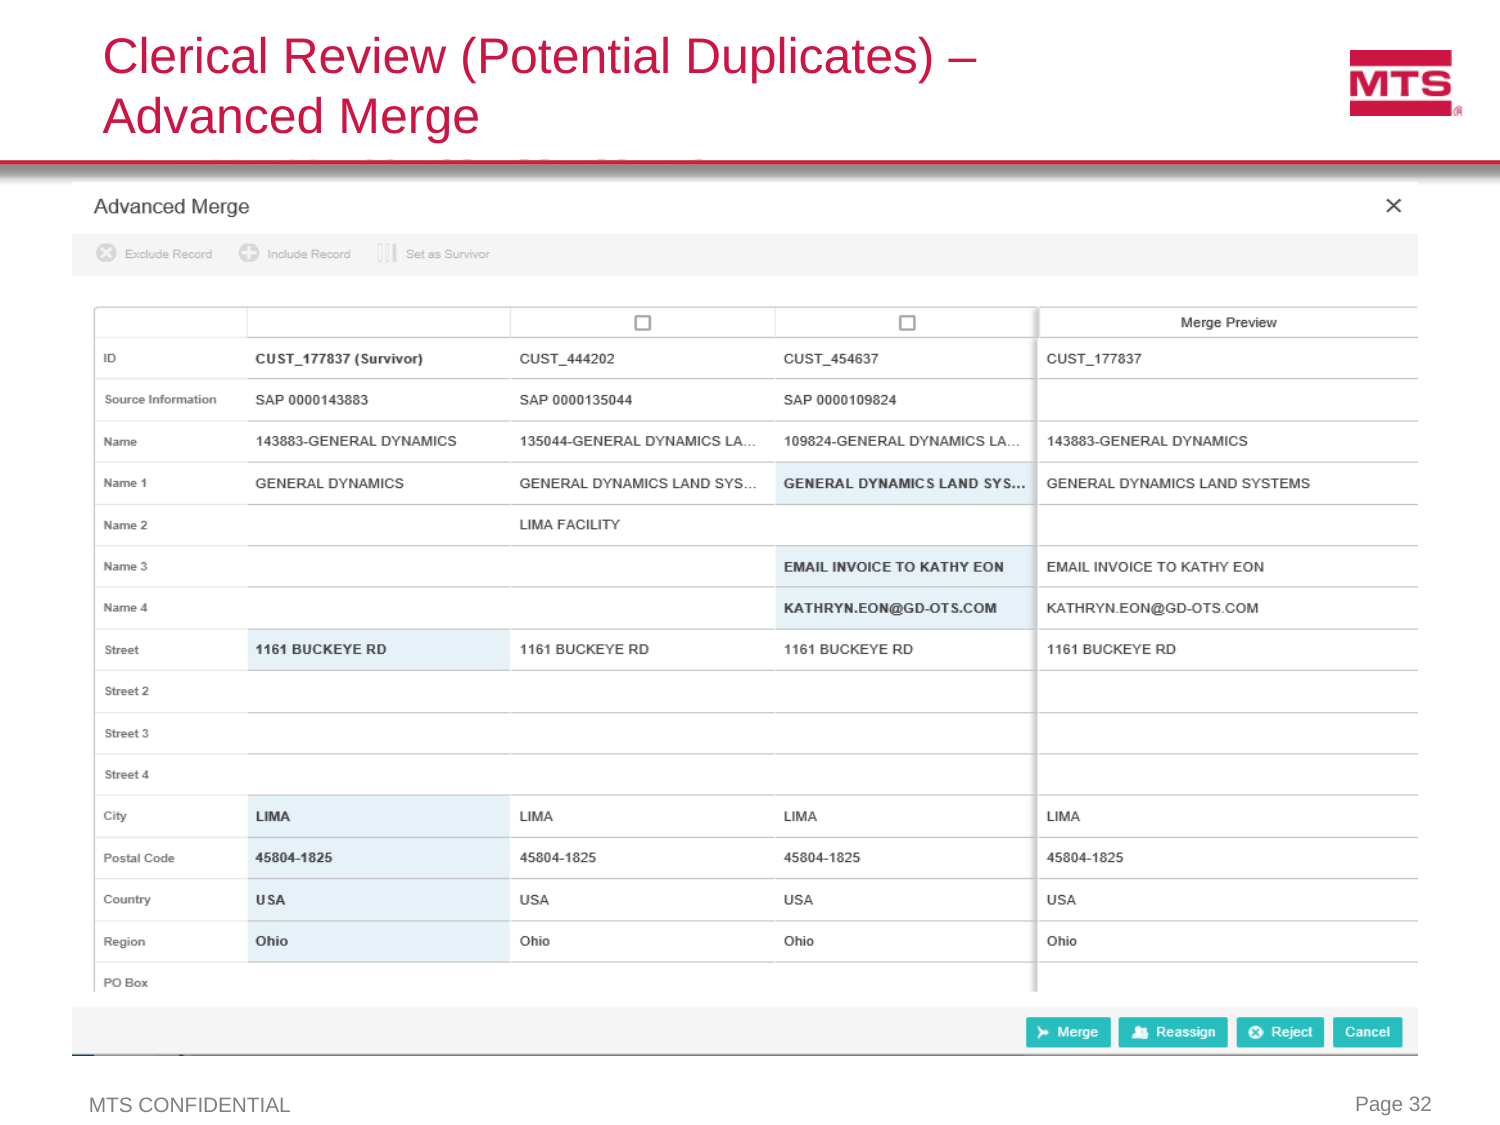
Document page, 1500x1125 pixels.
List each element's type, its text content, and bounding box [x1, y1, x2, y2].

picture [0, 159, 1500, 1056]
title Clerical Review (Potential Duplicates) – Advanced Merge [87, 12, 1206, 155]
